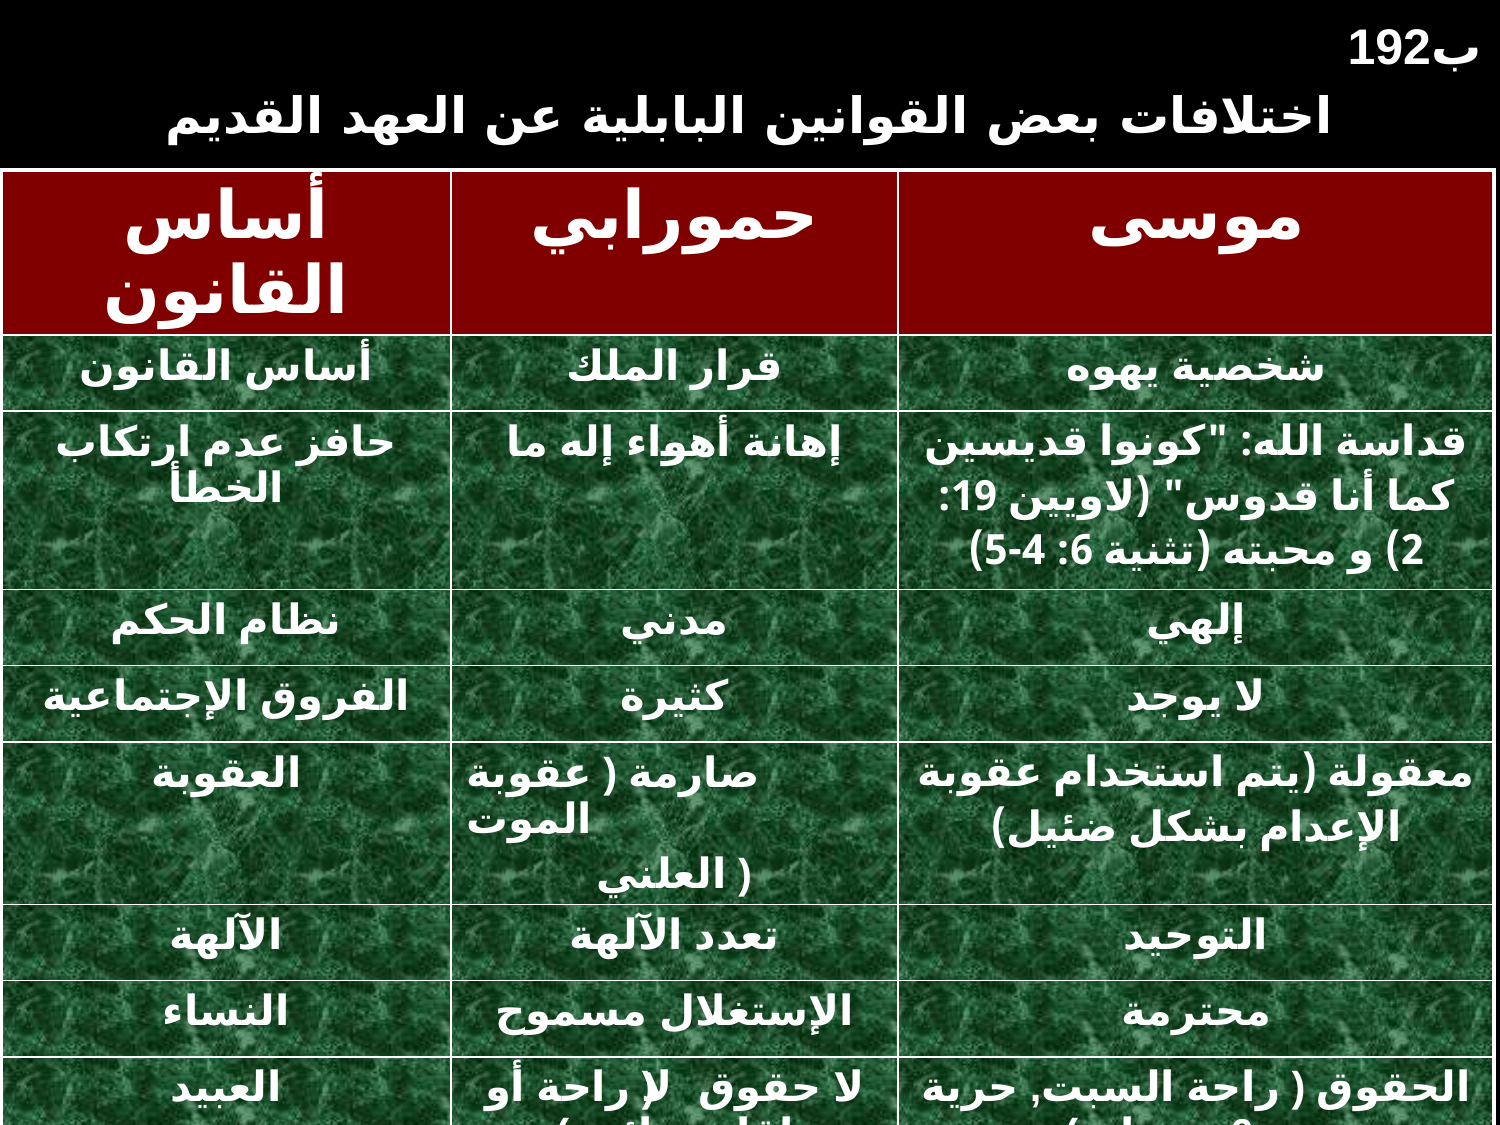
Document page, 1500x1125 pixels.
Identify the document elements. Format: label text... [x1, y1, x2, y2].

title اختلافات بعض القوانين البابلية عن العهد القديم [3, 54, 1495, 168]
table_cell أساس القانون [3, 336, 450, 410]
table_cell كثيرة [452, 666, 897, 741]
table_cell قرار الملك [452, 336, 897, 410]
table_cell إلهي [899, 590, 1492, 665]
table_cell إهانة أهواء إله ما [452, 412, 897, 589]
table_cell الآلهة [3, 905, 450, 980]
table_cell العبيد [3, 1058, 450, 1125]
table_cell حافز عدم ارتكاب الخطأ [3, 412, 450, 589]
table_cell تعدد الآلهة [452, 905, 897, 980]
table_cell التوحيد [899, 905, 1492, 980]
table_cell شخصية يهوه [899, 336, 1492, 410]
table_cell نظام الحكم [3, 590, 450, 665]
table_cell الإستغلال مسموح [452, 981, 897, 1056]
table_cell النساء [3, 981, 450, 1056]
table_cell معقولة (يتم استخدام عقوبة الإعدام بشكل ضئيل) [899, 743, 1492, 904]
table_cell قداسة الله: "كونوا قديسين كما أنا قدوس" (لاويين 19: 2) و محبته (تثنية 6: 4-5) [899, 412, 1492, 589]
table_cell لا حقوق (لا راحة أو إقامة دائمة) [452, 1058, 897, 1125]
table_cell الحقوق ( راحة السبت, حرية بعد 6 سنوات) [899, 1058, 1492, 1125]
table_header حمورابي [452, 172, 897, 334]
table_cell محترمة [899, 981, 1492, 1056]
table_cell مدني [452, 590, 897, 665]
text_box 192ب [1328, 7, 1500, 82]
table_header أساس القانون [3, 172, 450, 334]
table_cell صارمة ( عقوبة الموت العلني ) [452, 743, 897, 904]
table_header موسى [899, 172, 1492, 334]
table_cell لا يوجد [899, 666, 1492, 741]
table_cell الفروق الإجتماعية [3, 666, 450, 741]
table_cell العقوبة [3, 743, 450, 904]
